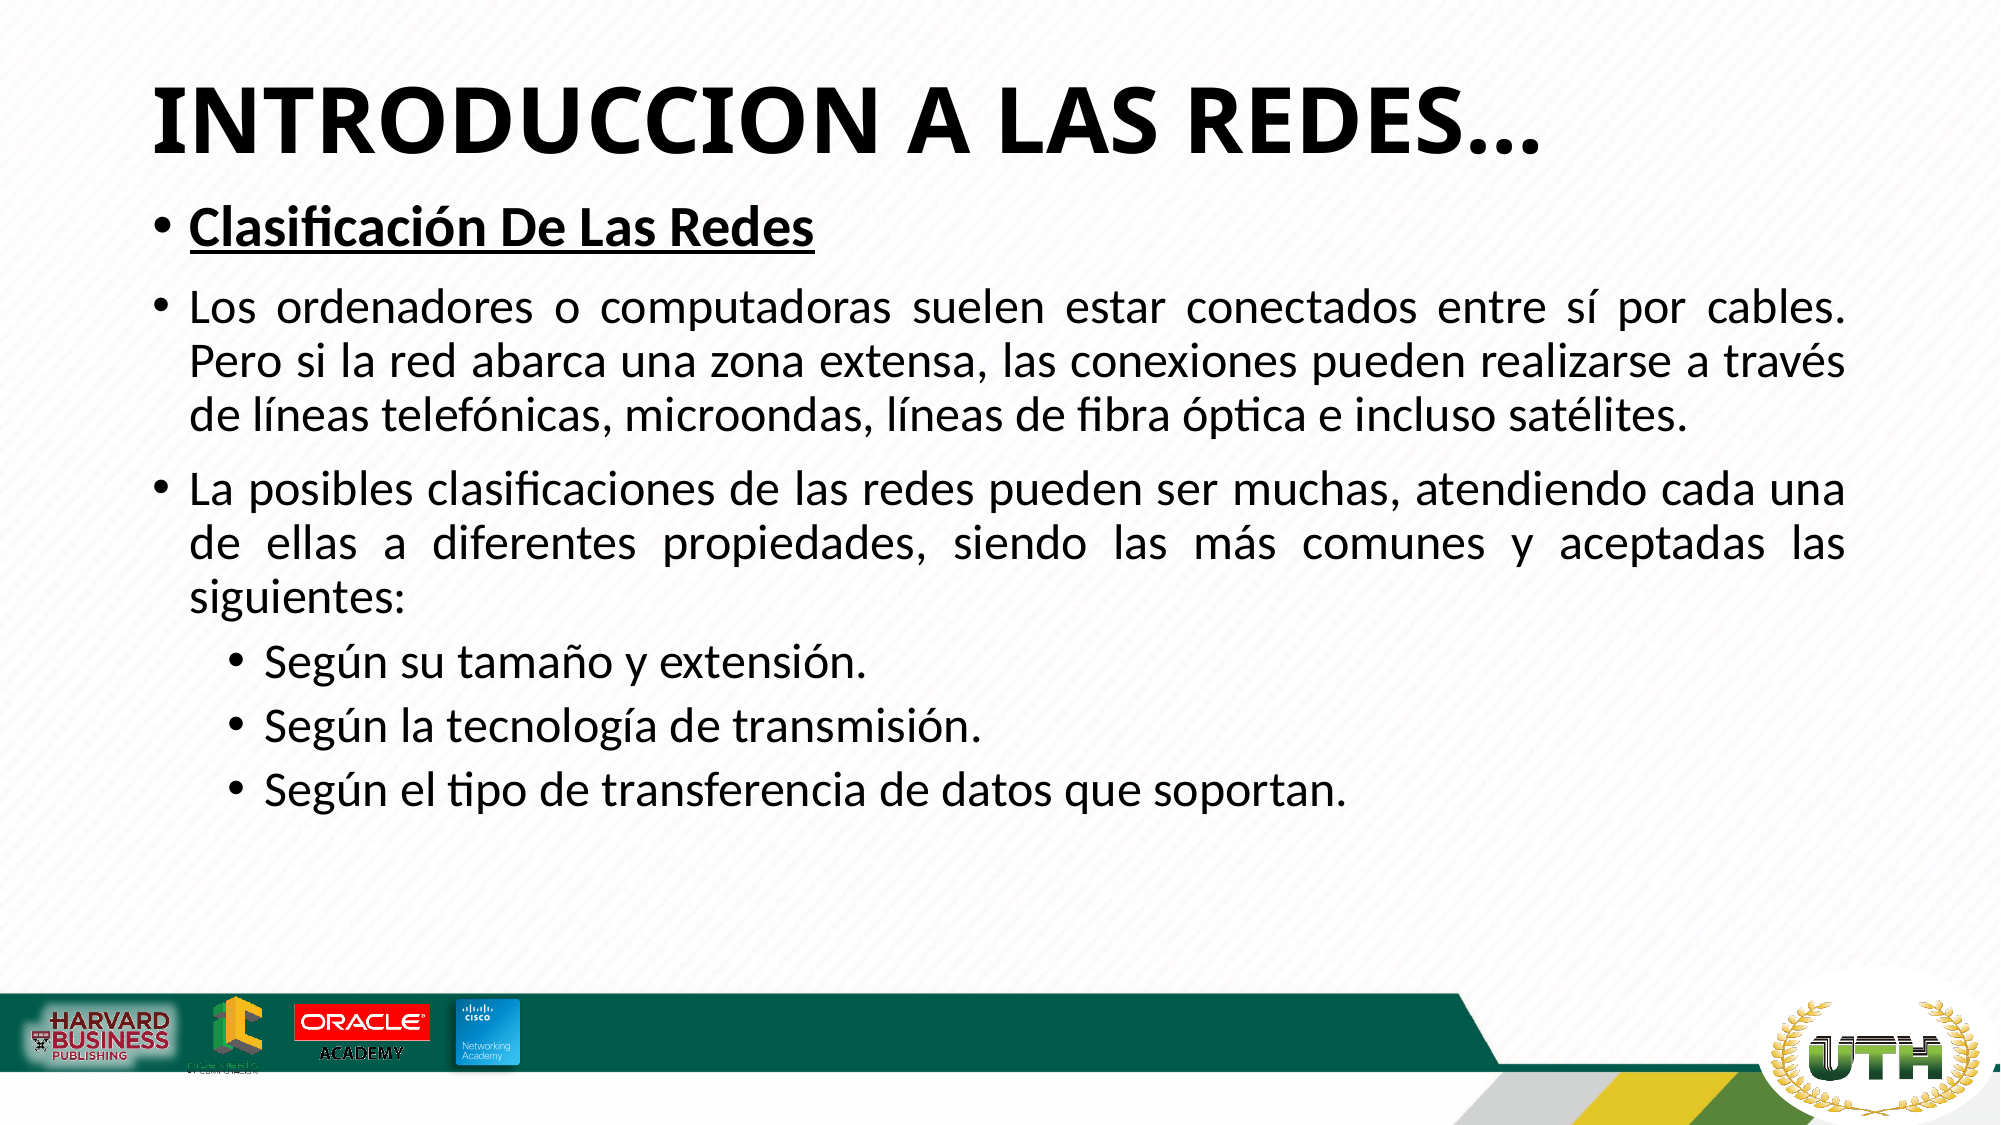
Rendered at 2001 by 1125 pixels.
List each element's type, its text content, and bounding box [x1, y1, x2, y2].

list Clasificación De Las Redes Los ordenadores o computadoras suelen estar conectados entre sí por cables. Pero si la red abarca una zona extensa, las conexiones pueden realizarse a través de líneas telefónicas, microondas, líneas de fibra óptica e incluso satélites. La posibles clasificaciones de las redes pueden ser muchas, atendiendo cada una de ellas a diferentes propiedades, siendo las más comunes y aceptadas las siguientes: Según su tamaño y extensión. Según la tecnología de transmisión. Según el tipo de transferencia de datos que soportan. [137, 188, 1863, 1014]
title INTRODUCCION A LAS REDES… [137, 59, 1863, 188]
picture [0, 0, 2001, 1125]
